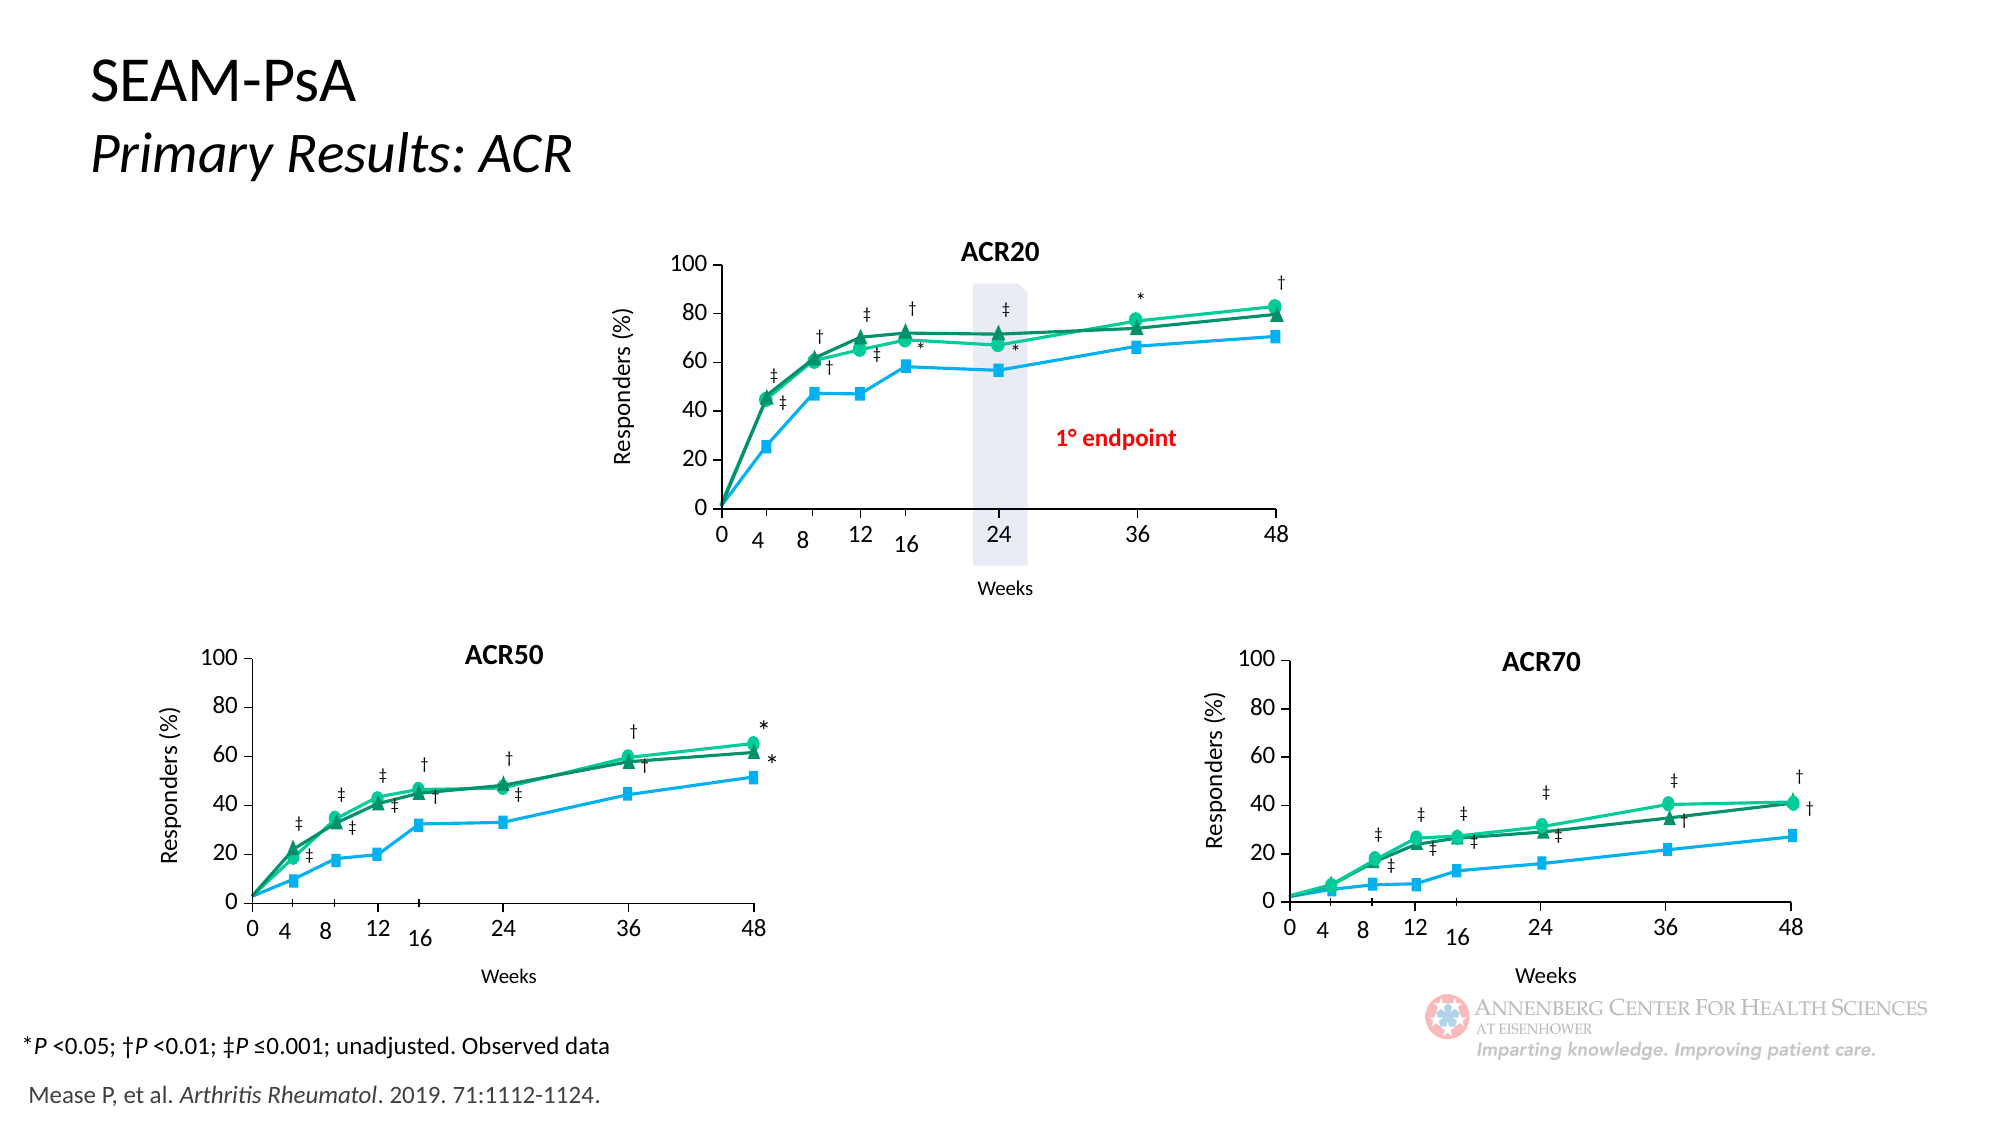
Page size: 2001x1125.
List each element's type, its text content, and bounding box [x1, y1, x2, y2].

text_box SEAM-PsA Primary Results: ACR [75, 29, 1828, 192]
text_box *P <0.05; †P <0.01; ‡P ≤0.001; unadjusted. Observed data [6, 1021, 773, 1067]
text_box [597, 224, 1308, 618]
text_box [144, 627, 797, 1007]
text_box Mease P, et al. Arthritis Rheumatol. 2019. 71:1112-1124. [14, 1074, 606, 1114]
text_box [1189, 634, 1833, 1007]
picture [1425, 994, 1927, 1060]
